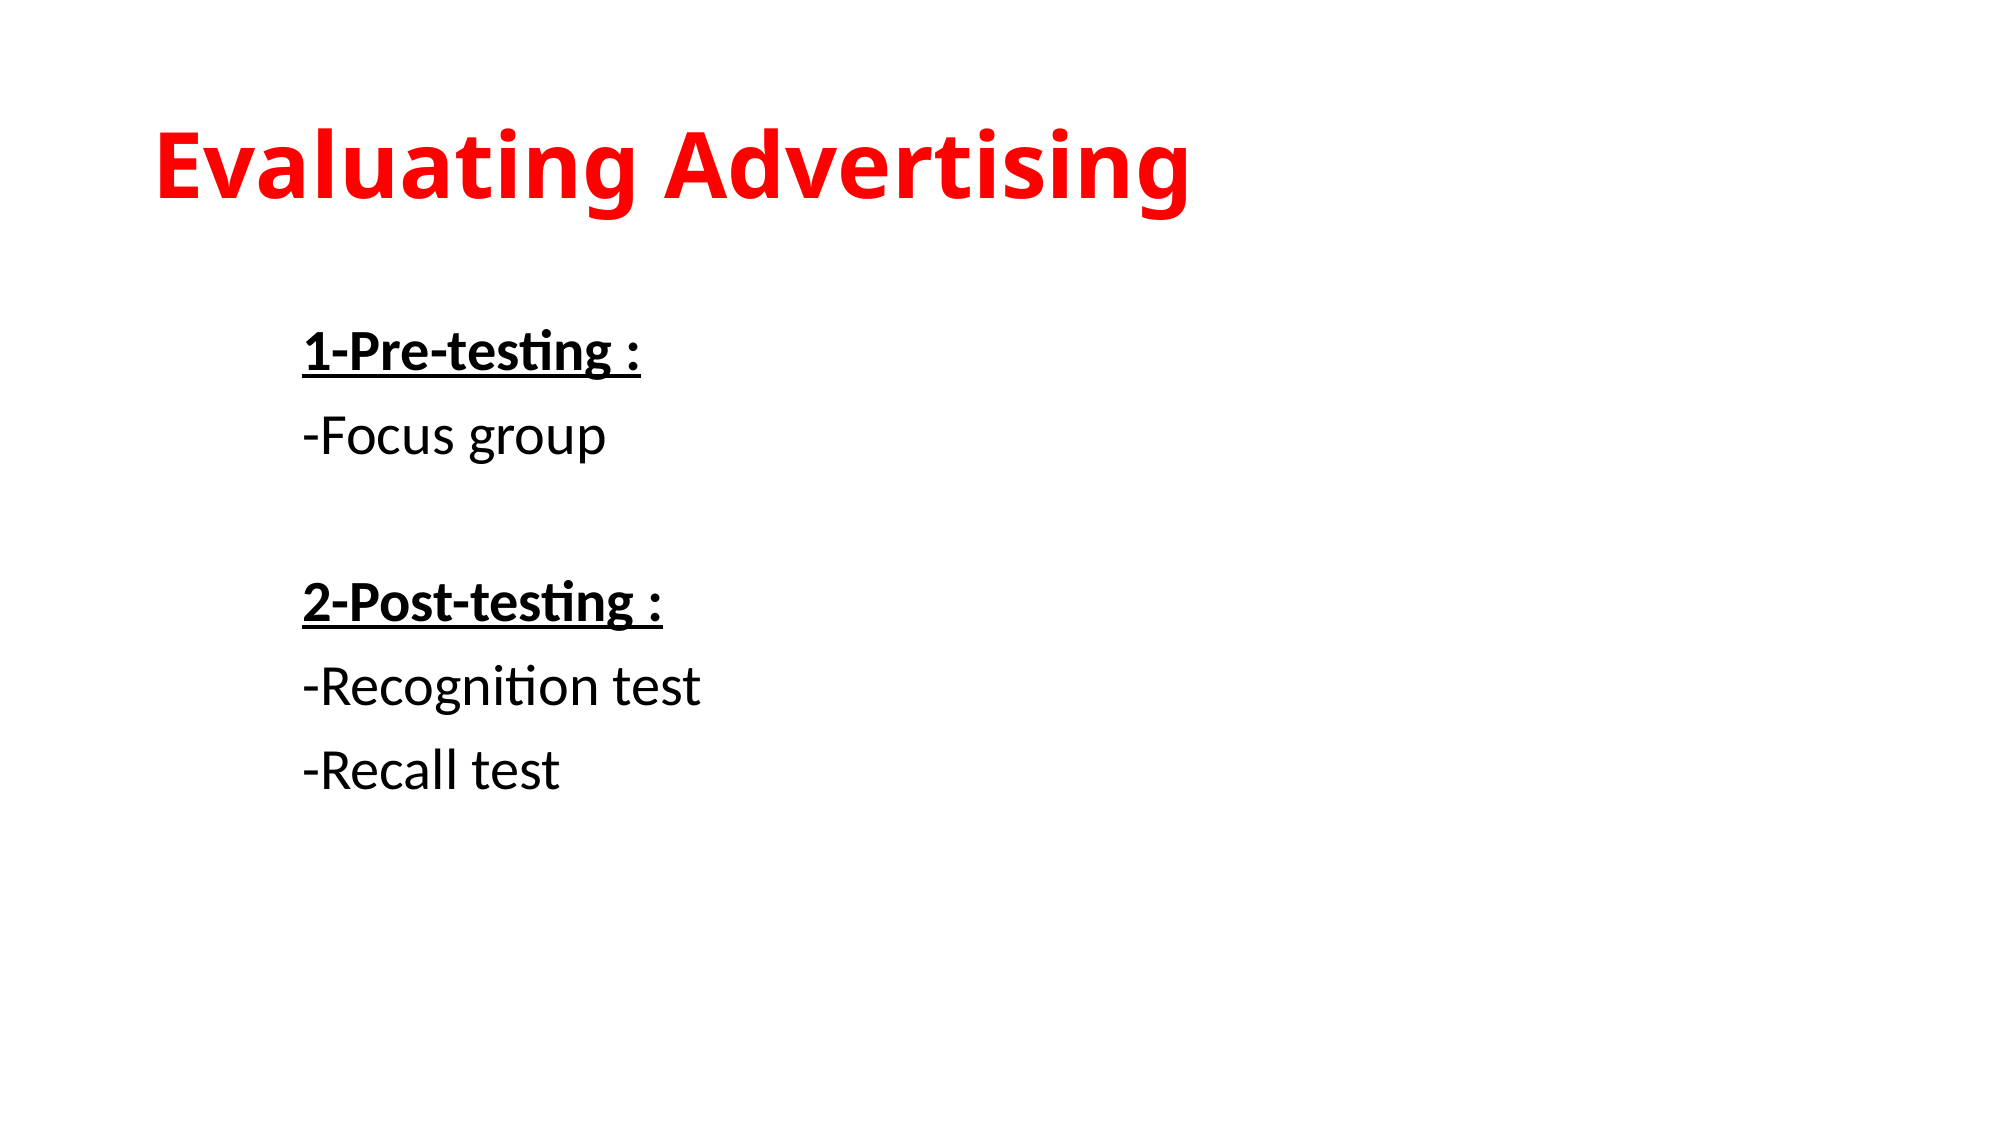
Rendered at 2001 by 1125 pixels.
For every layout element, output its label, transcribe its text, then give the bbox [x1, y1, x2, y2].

title Evaluating Advertising [137, 59, 1863, 278]
list 1-Pre-testing : -Focus group 2-Post-testing : -Recognition test -Recall test [287, 312, 1650, 988]
